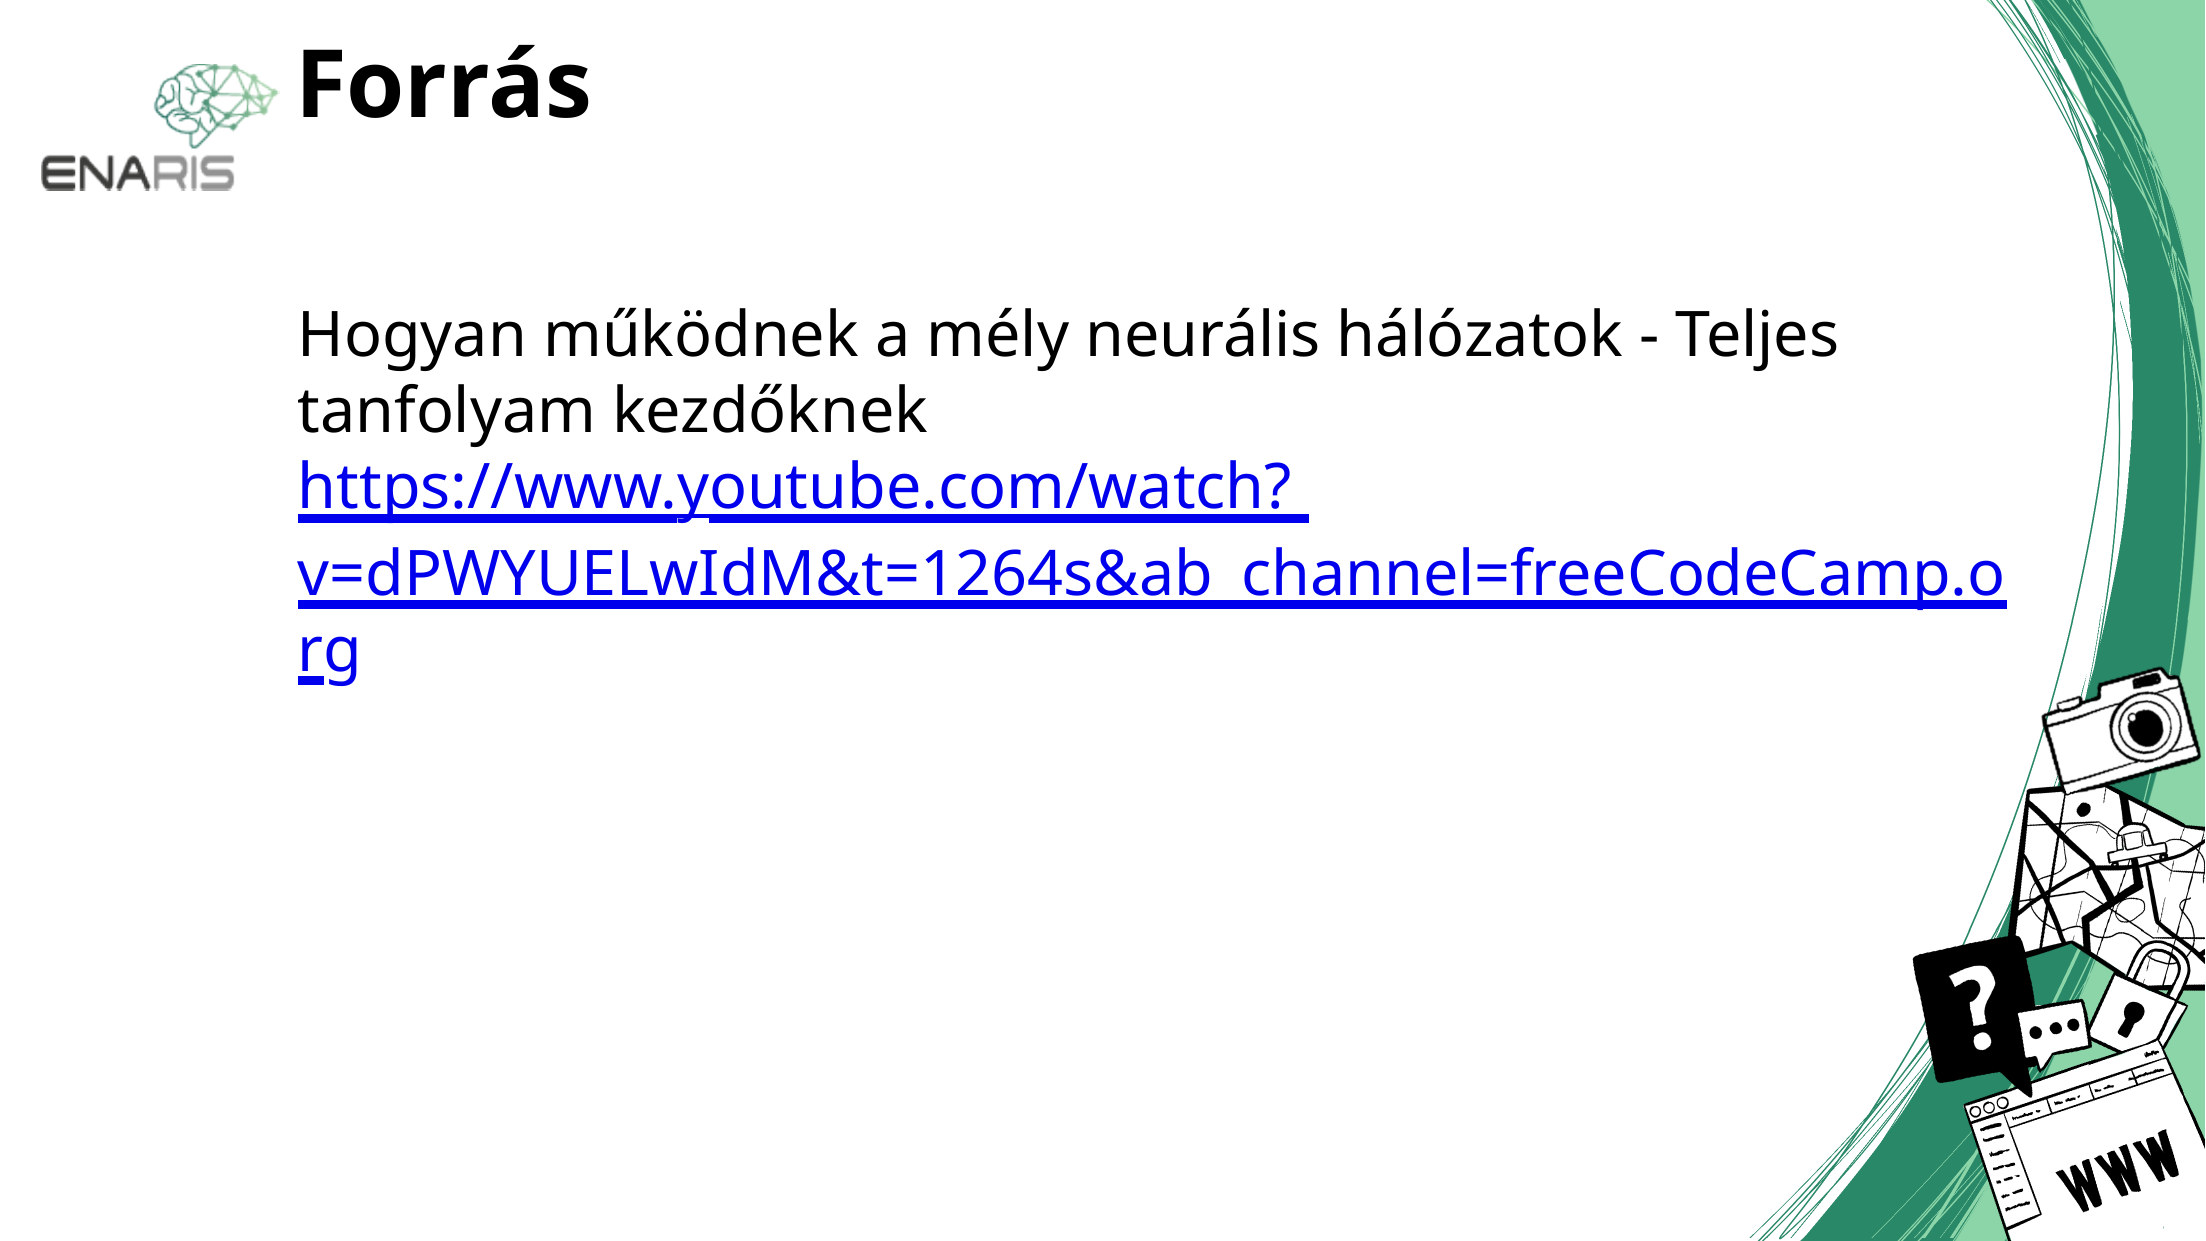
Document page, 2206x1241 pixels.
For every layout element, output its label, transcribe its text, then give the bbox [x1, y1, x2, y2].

picture [41, 64, 280, 191]
title Forrás [295, 23, 2070, 138]
text_box Hogyan működnek a mély neurális hálózatok - Teljes tanfolyam kezdőknek https://www.youtube.com/watch? v=dPWYUELwIdM&t=1264s&ab_channel=freeCodeCamp.org [295, 290, 2026, 685]
picture [450, 0, 2205, 1241]
